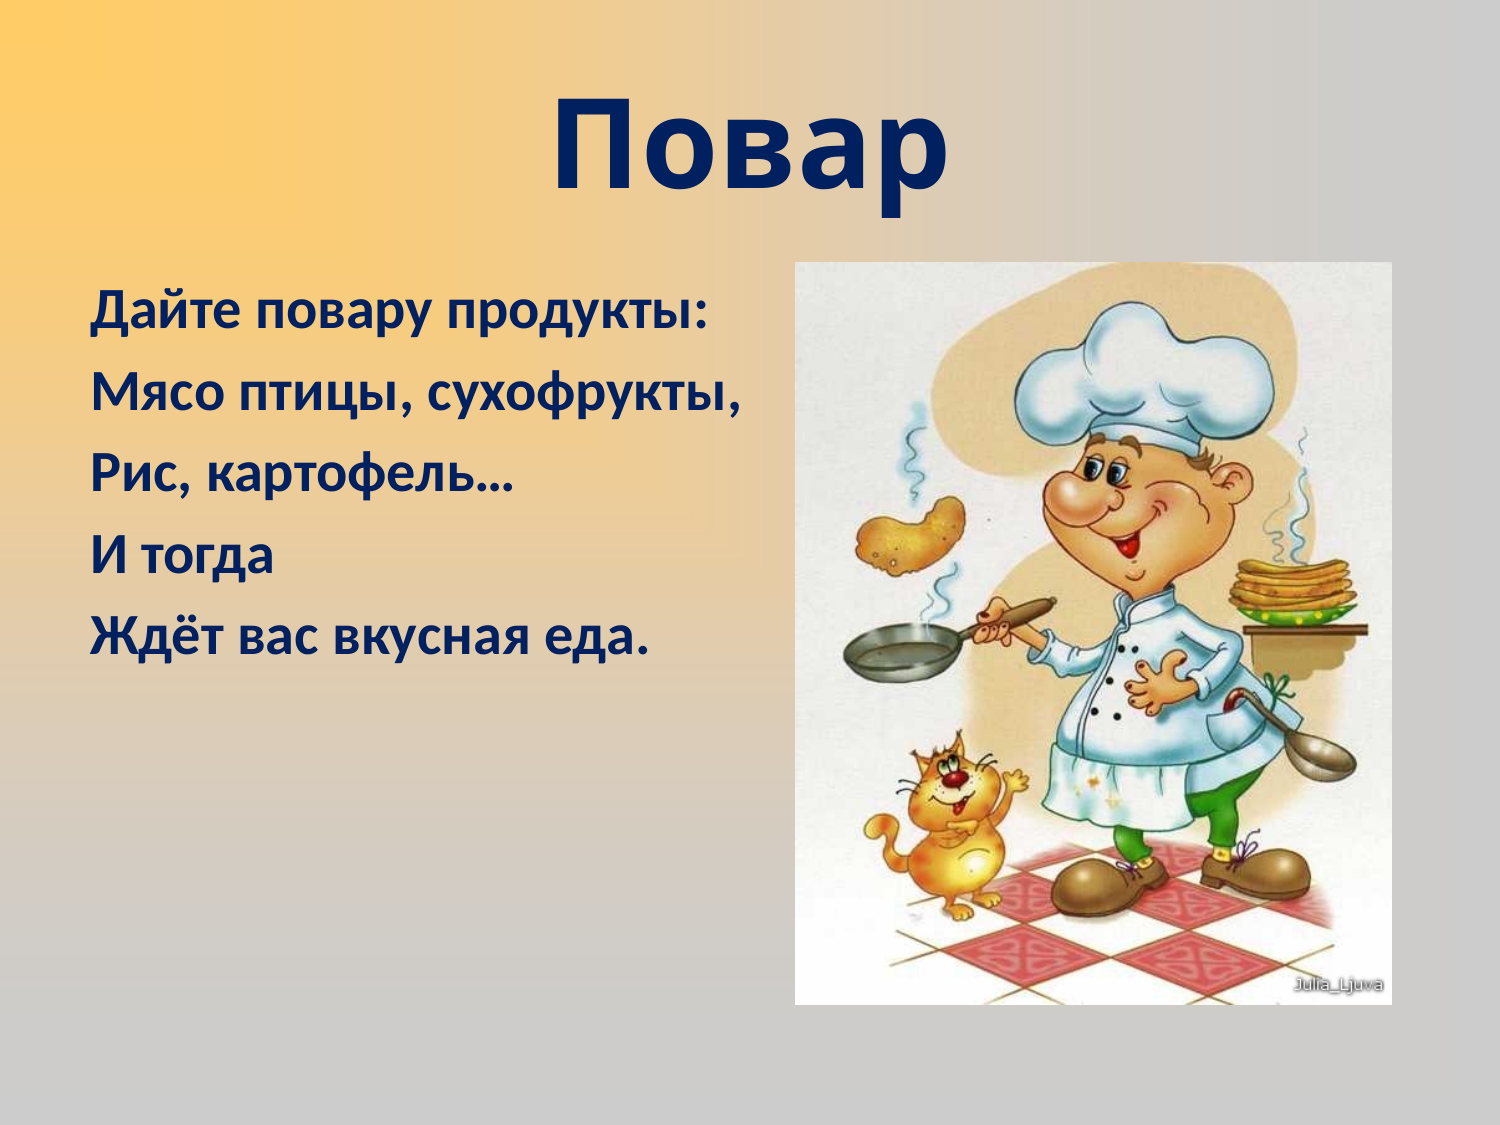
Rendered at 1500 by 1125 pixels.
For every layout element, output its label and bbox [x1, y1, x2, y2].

list [795, 262, 1392, 1006]
picture [0, 0, 1500, 1125]
